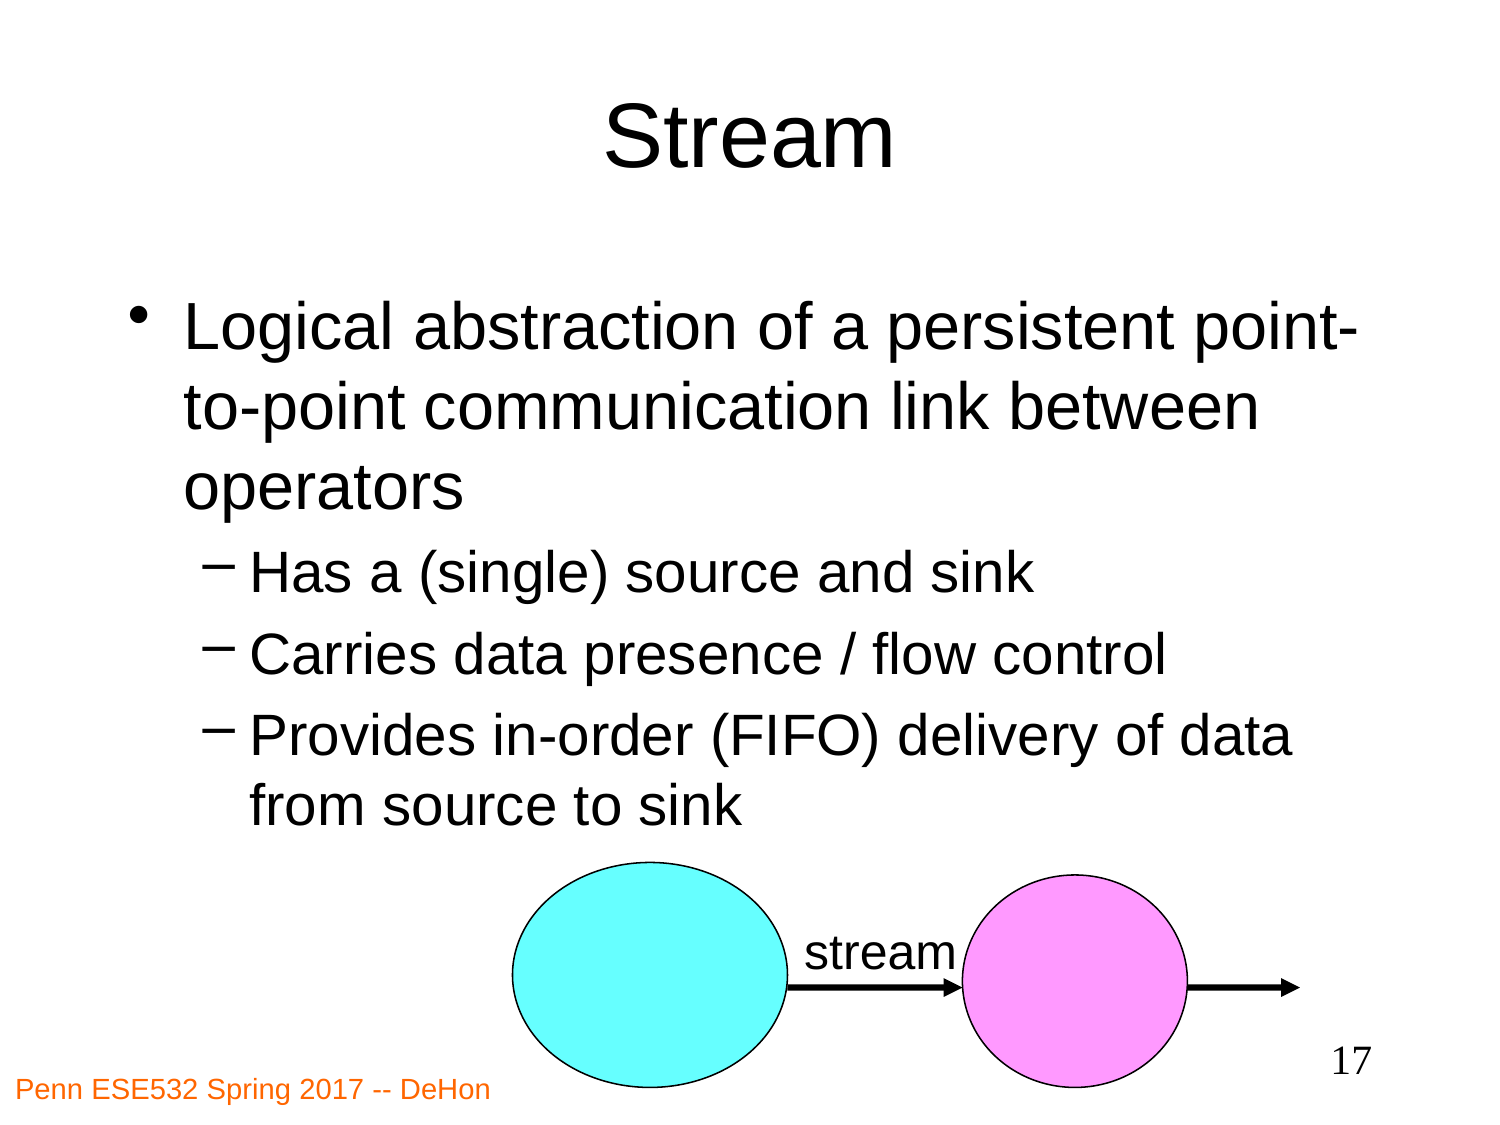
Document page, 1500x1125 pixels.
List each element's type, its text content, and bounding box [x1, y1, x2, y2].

slide_number Penn ESE532 Spring 2017 -- DeHon [0, 1062, 688, 1125]
text_box [512, 862, 788, 1088]
text_box [962, 874, 1188, 1088]
title Stream [112, 37, 1388, 226]
text_box [1187, 981, 1300, 994]
text_box stream [789, 912, 973, 988]
slide_number 17 [1074, 1024, 1388, 1101]
list Logical abstraction of a persistent point-to-point communication link between operators Has a (single) source and sink Carries data presence / flow control Provides in-order (FIFO) delivery of data from source to sink [112, 274, 1388, 951]
text_box [950, 988, 962, 994]
